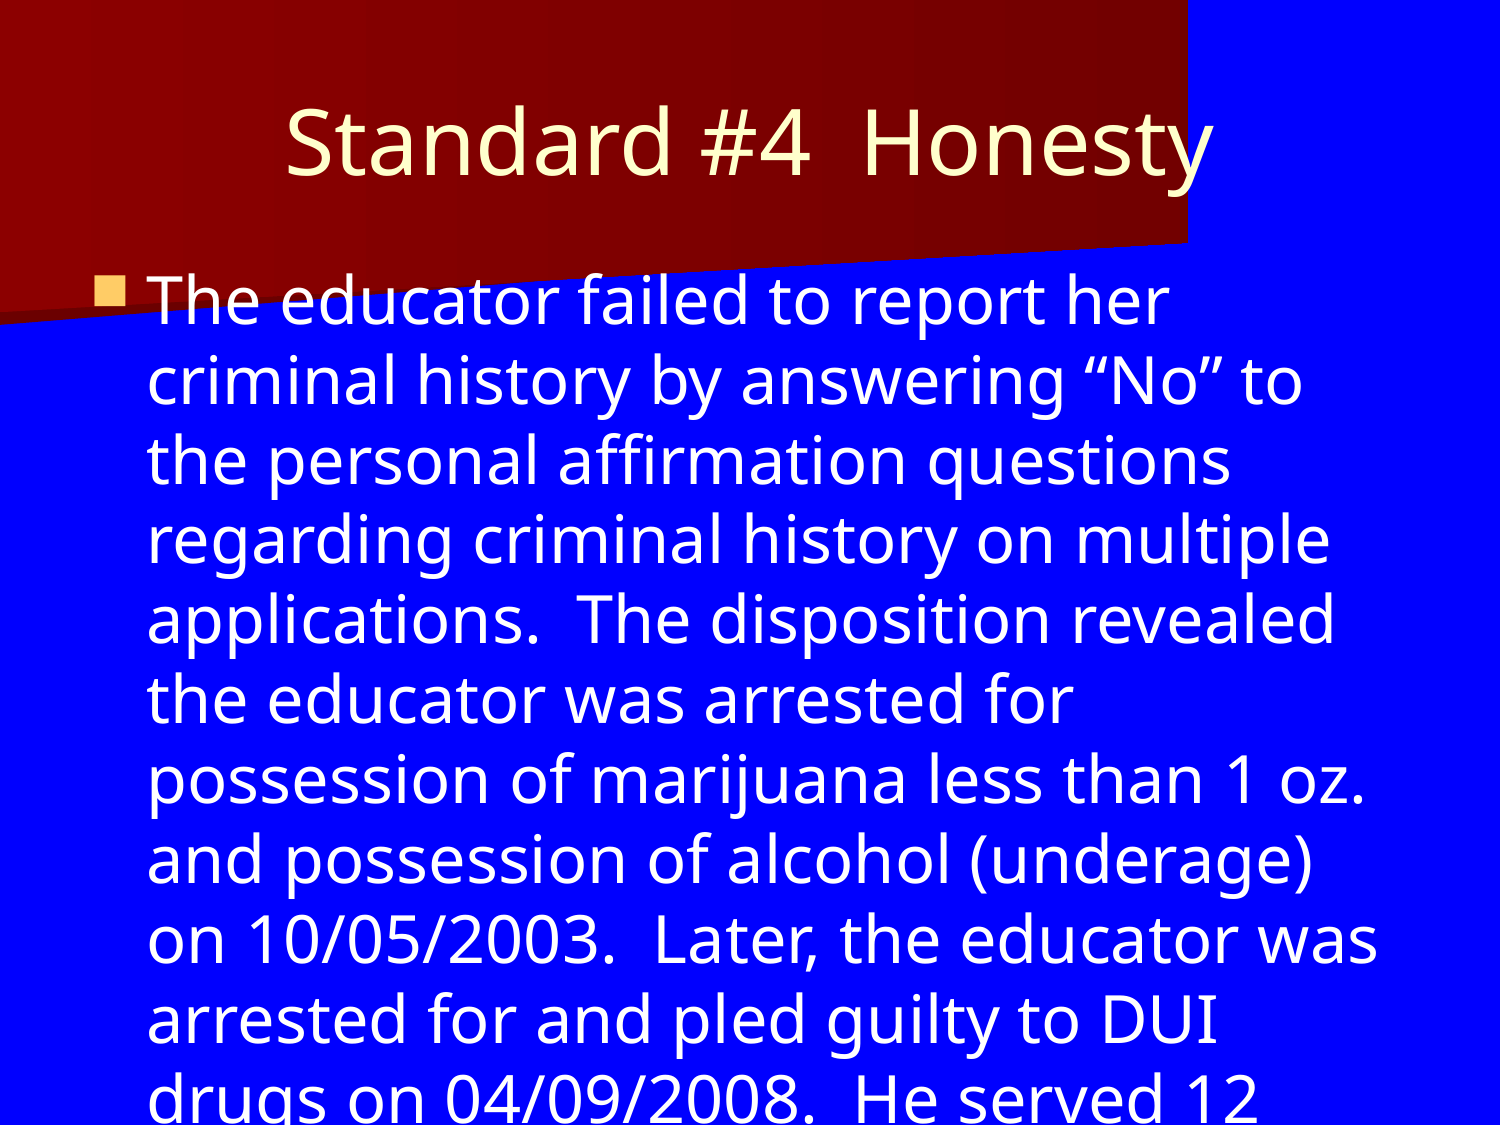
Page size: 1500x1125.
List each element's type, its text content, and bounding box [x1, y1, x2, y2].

title Standard #4 Honesty [74, 44, 1426, 233]
list The educator failed to report her criminal history by answering “No” to the personal affirmation questions regarding criminal history on multiple applications. The disposition revealed the educator was arrested for possession of marijuana less than 1 oz. and possession of alcohol (underage) on 10/05/2003. Later, the educator was arrested for and pled guilty to DUI drugs on 04/09/2008. He served 12 months of probation and paid $1501 fine [74, 249, 1426, 1125]
